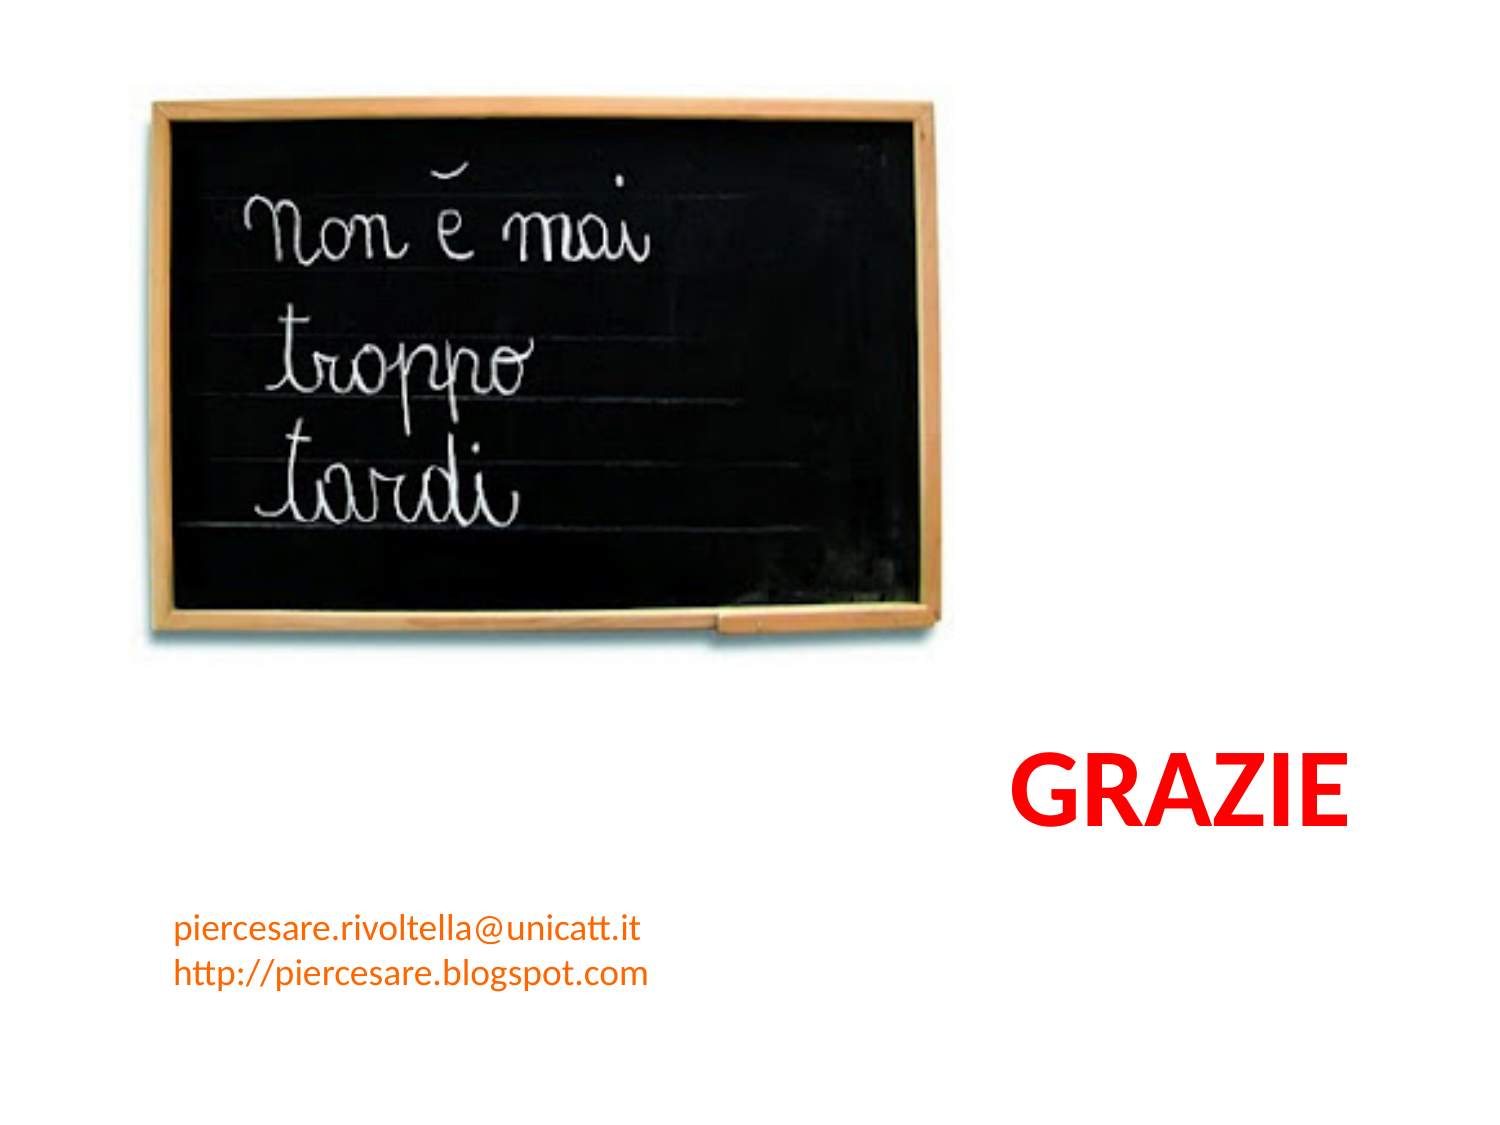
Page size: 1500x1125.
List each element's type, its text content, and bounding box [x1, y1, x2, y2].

text_box piercesare.rivoltella@unicatt.it http://piercesare.blogspot.com [158, 895, 710, 1000]
picture [129, 84, 955, 668]
text_box Grazie [994, 707, 1367, 857]
